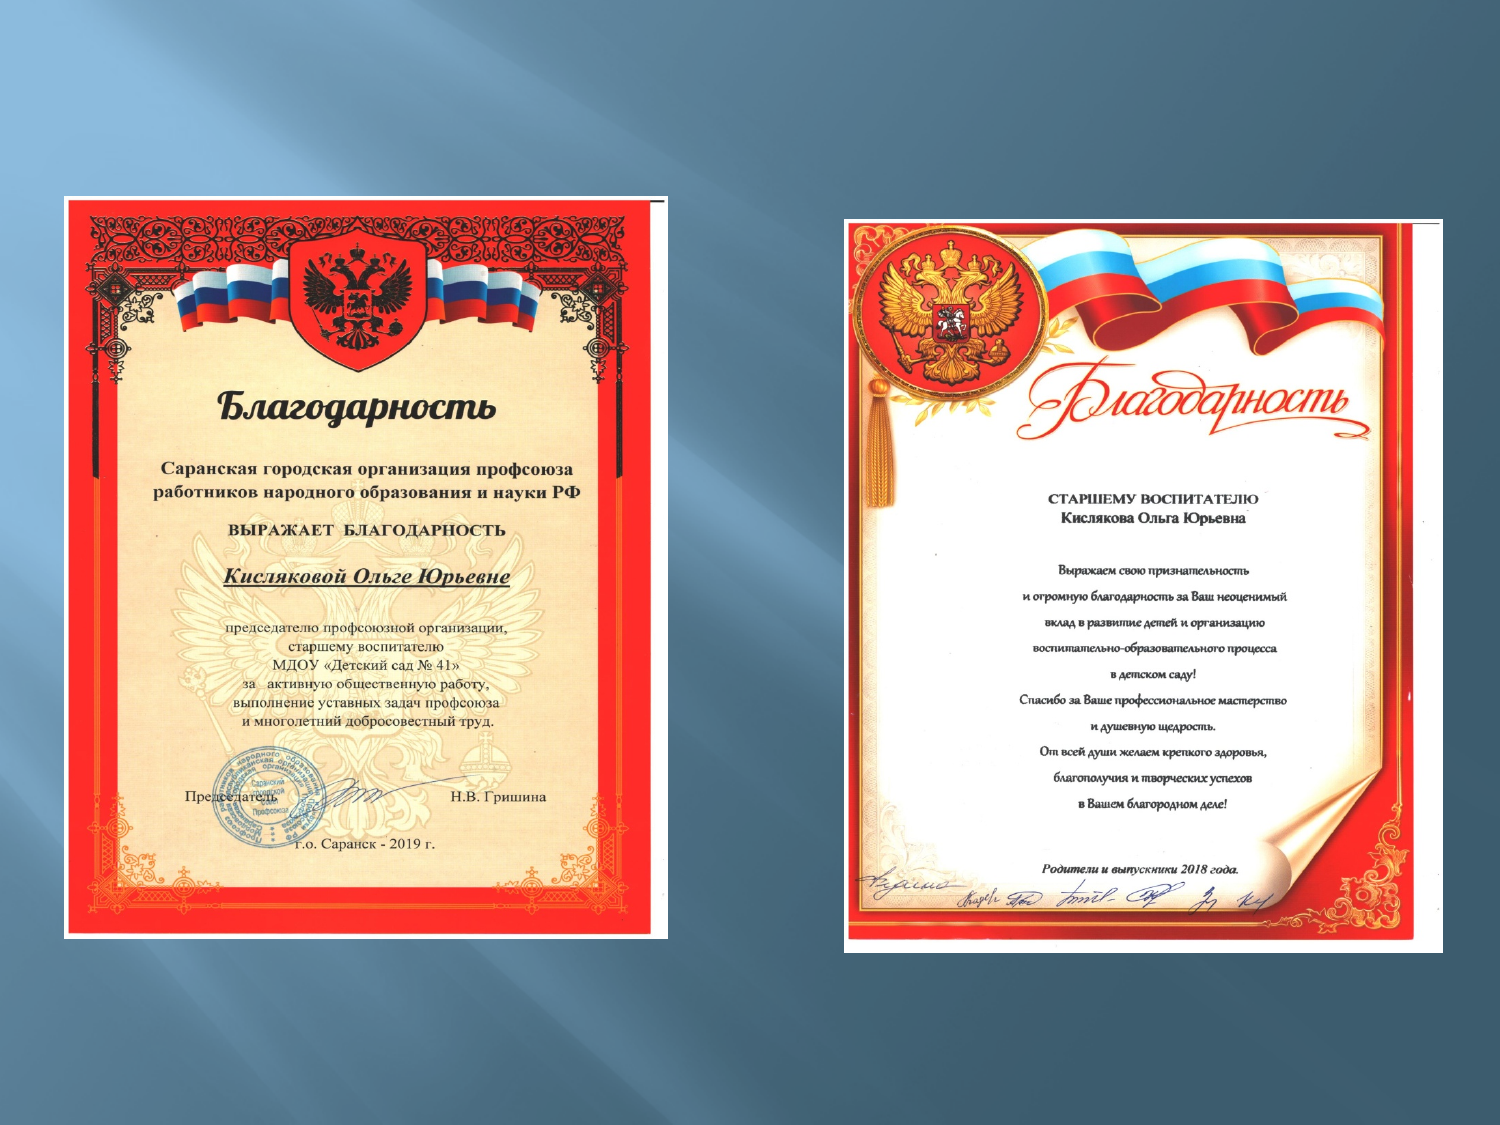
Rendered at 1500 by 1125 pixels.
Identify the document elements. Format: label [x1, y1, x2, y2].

list [64, 195, 668, 939]
picture [844, 219, 1443, 953]
